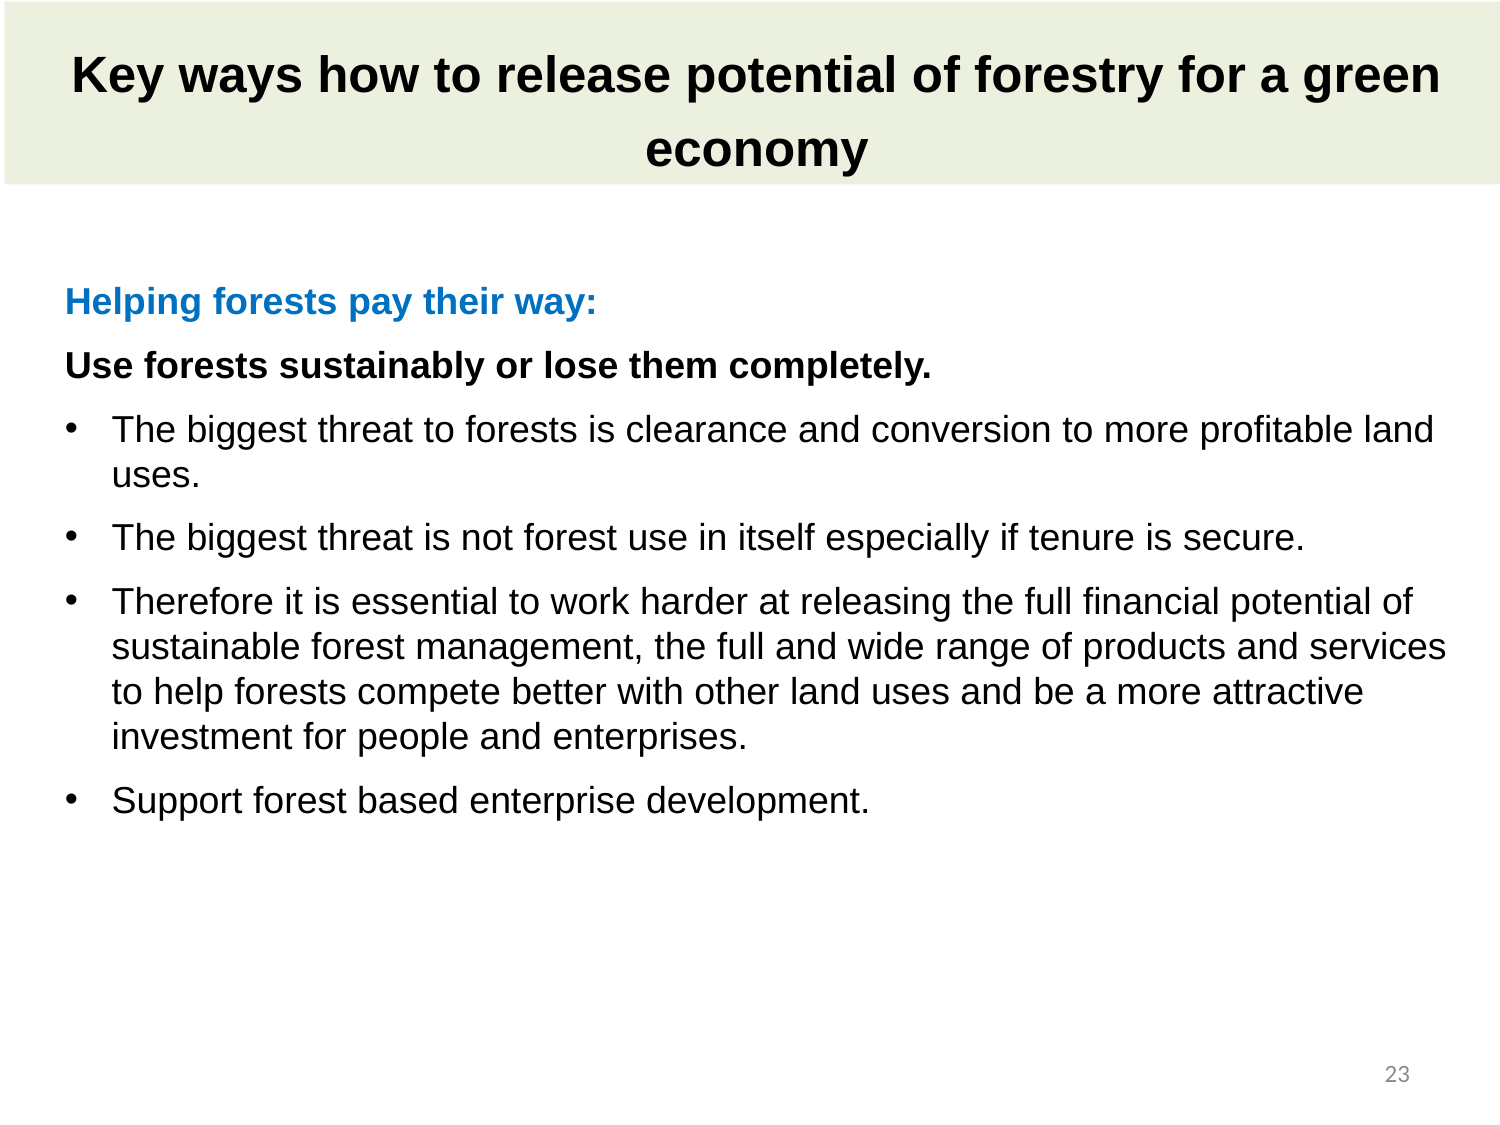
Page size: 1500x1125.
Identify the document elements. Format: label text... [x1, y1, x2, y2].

slide_number 23 [1074, 1042, 1425, 1103]
text_box Key ways how to release potential of forestry for a green economy [4, 1, 1500, 185]
text_box Helping forests pay their way: Use forests sustainably or lose them completely. The biggest threat to forests is clearance and conversion to more profitable land uses. The biggest threat is not forest use in itself especially if tenure is secure. Therefore it is essential to work harder at releasing the full financial potential of sustainable forest management, the full and wide range of products and services to help forests compete better with other land uses and be a more attractive investment for people and enterprises. Support forest based enterprise development. [50, 205, 1500, 829]
